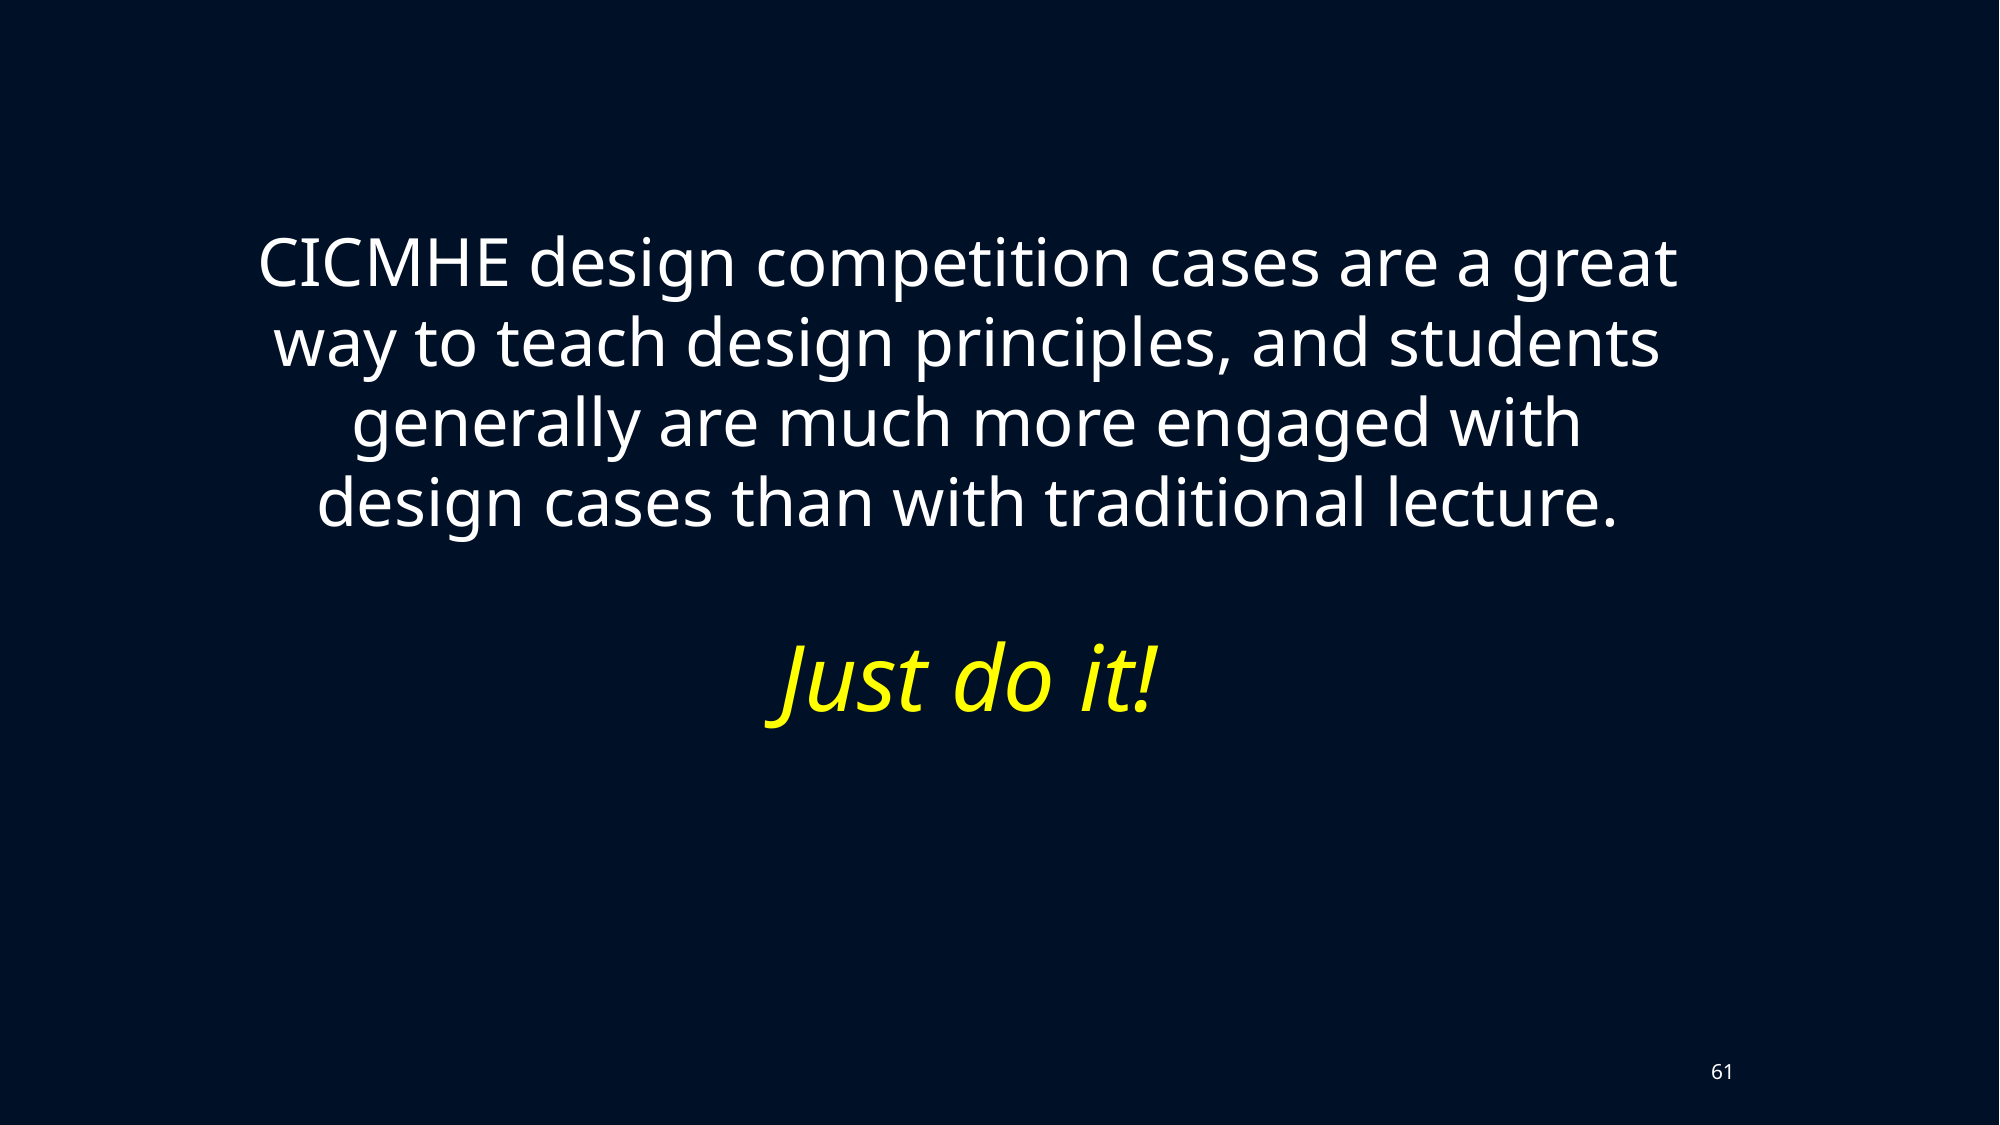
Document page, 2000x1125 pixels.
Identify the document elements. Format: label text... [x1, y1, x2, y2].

slide_number 61 [1612, 1050, 1750, 1096]
text_box CICMHE design competition cases are a great way to teach design principles, and students generally are much more engaged with design cases than with traditional lecture. Just do it! [237, 212, 1700, 737]
